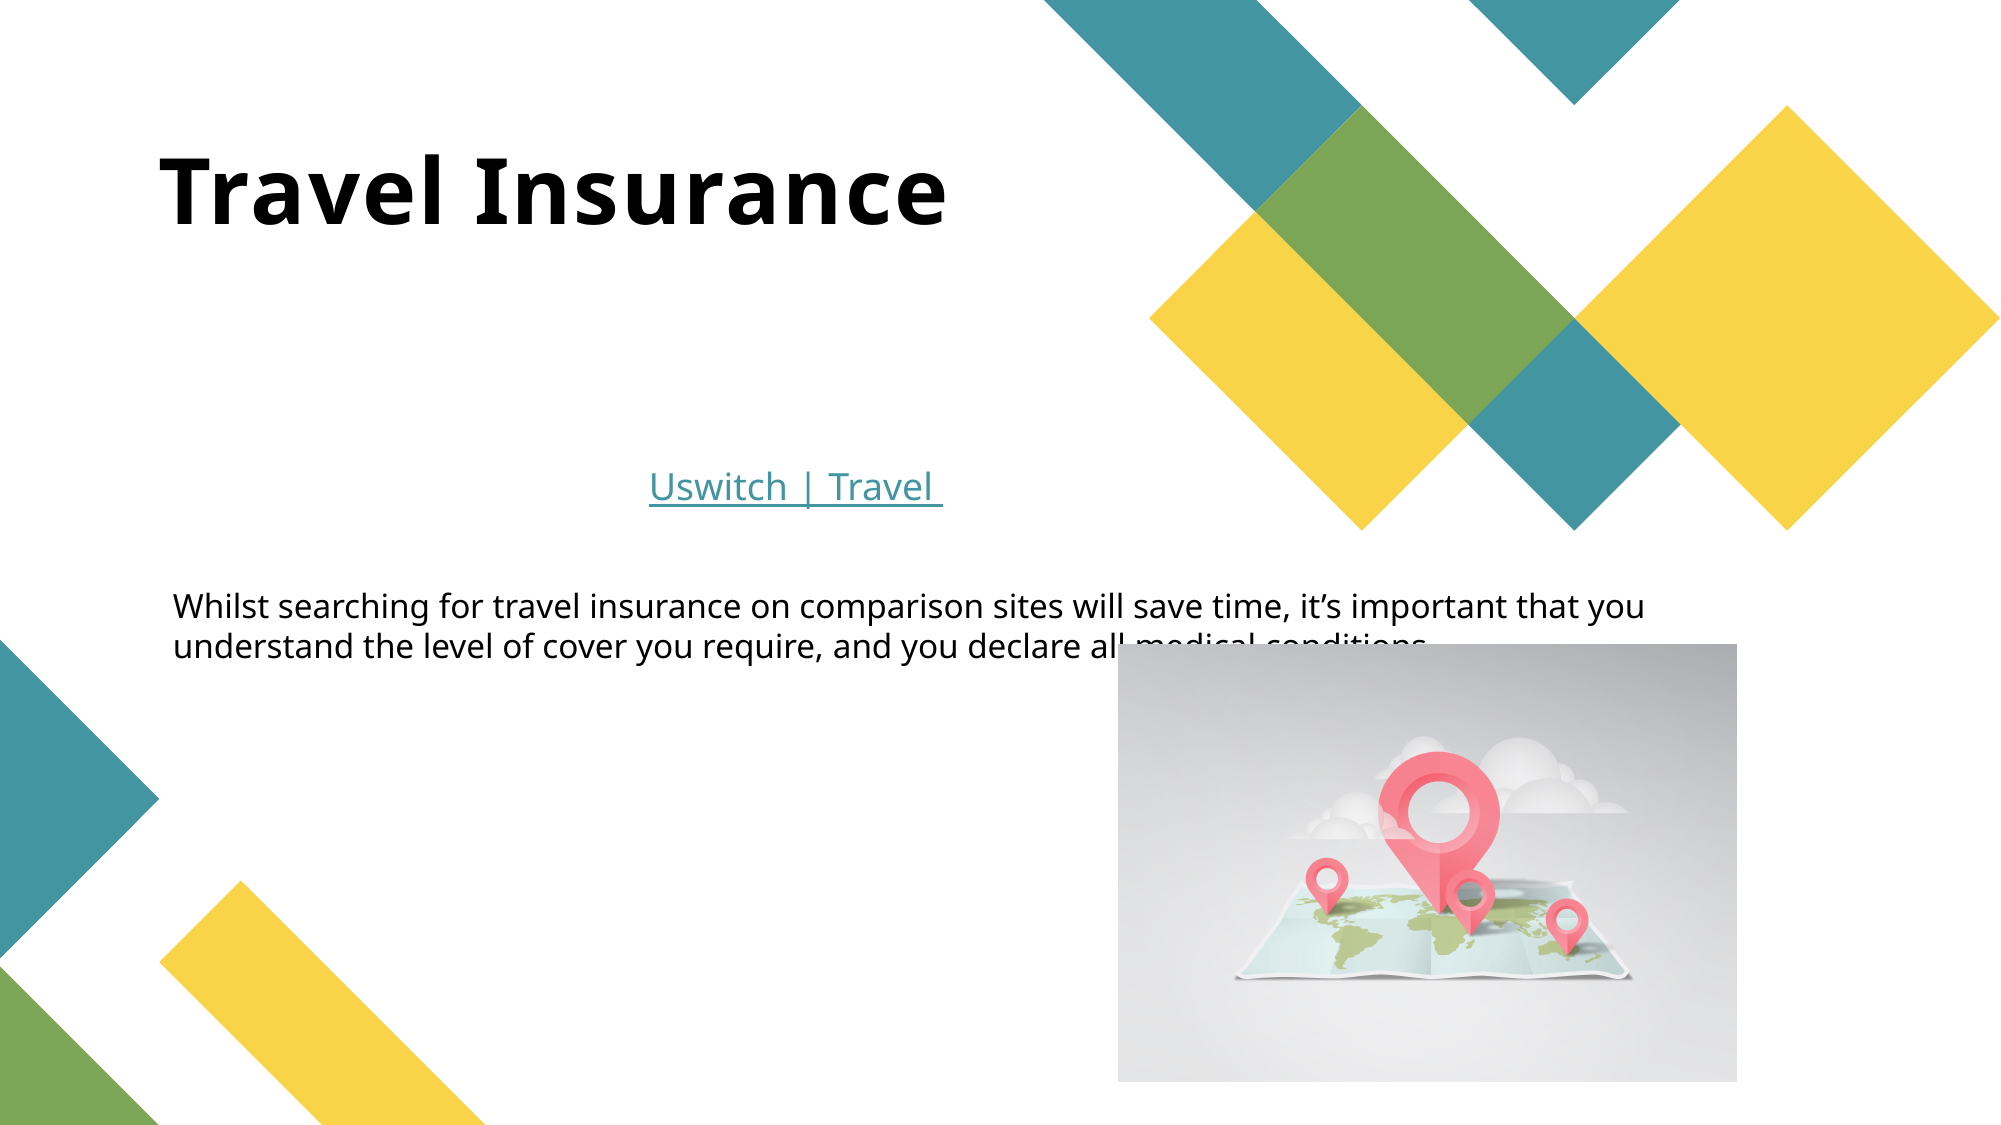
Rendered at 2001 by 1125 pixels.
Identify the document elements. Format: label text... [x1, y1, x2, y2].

text_box Uswitch | Travel InsuranUswitch | Travel Insurancece [203, 455, 1178, 522]
text_box Whilst searching for travel insurance on comparison sites will save time, it’s important that you understand the level of cover you require, and you declare all medical conditions. [158, 577, 1815, 673]
picture [1118, 644, 1737, 1082]
title Travel Insurance [158, 144, 1394, 245]
